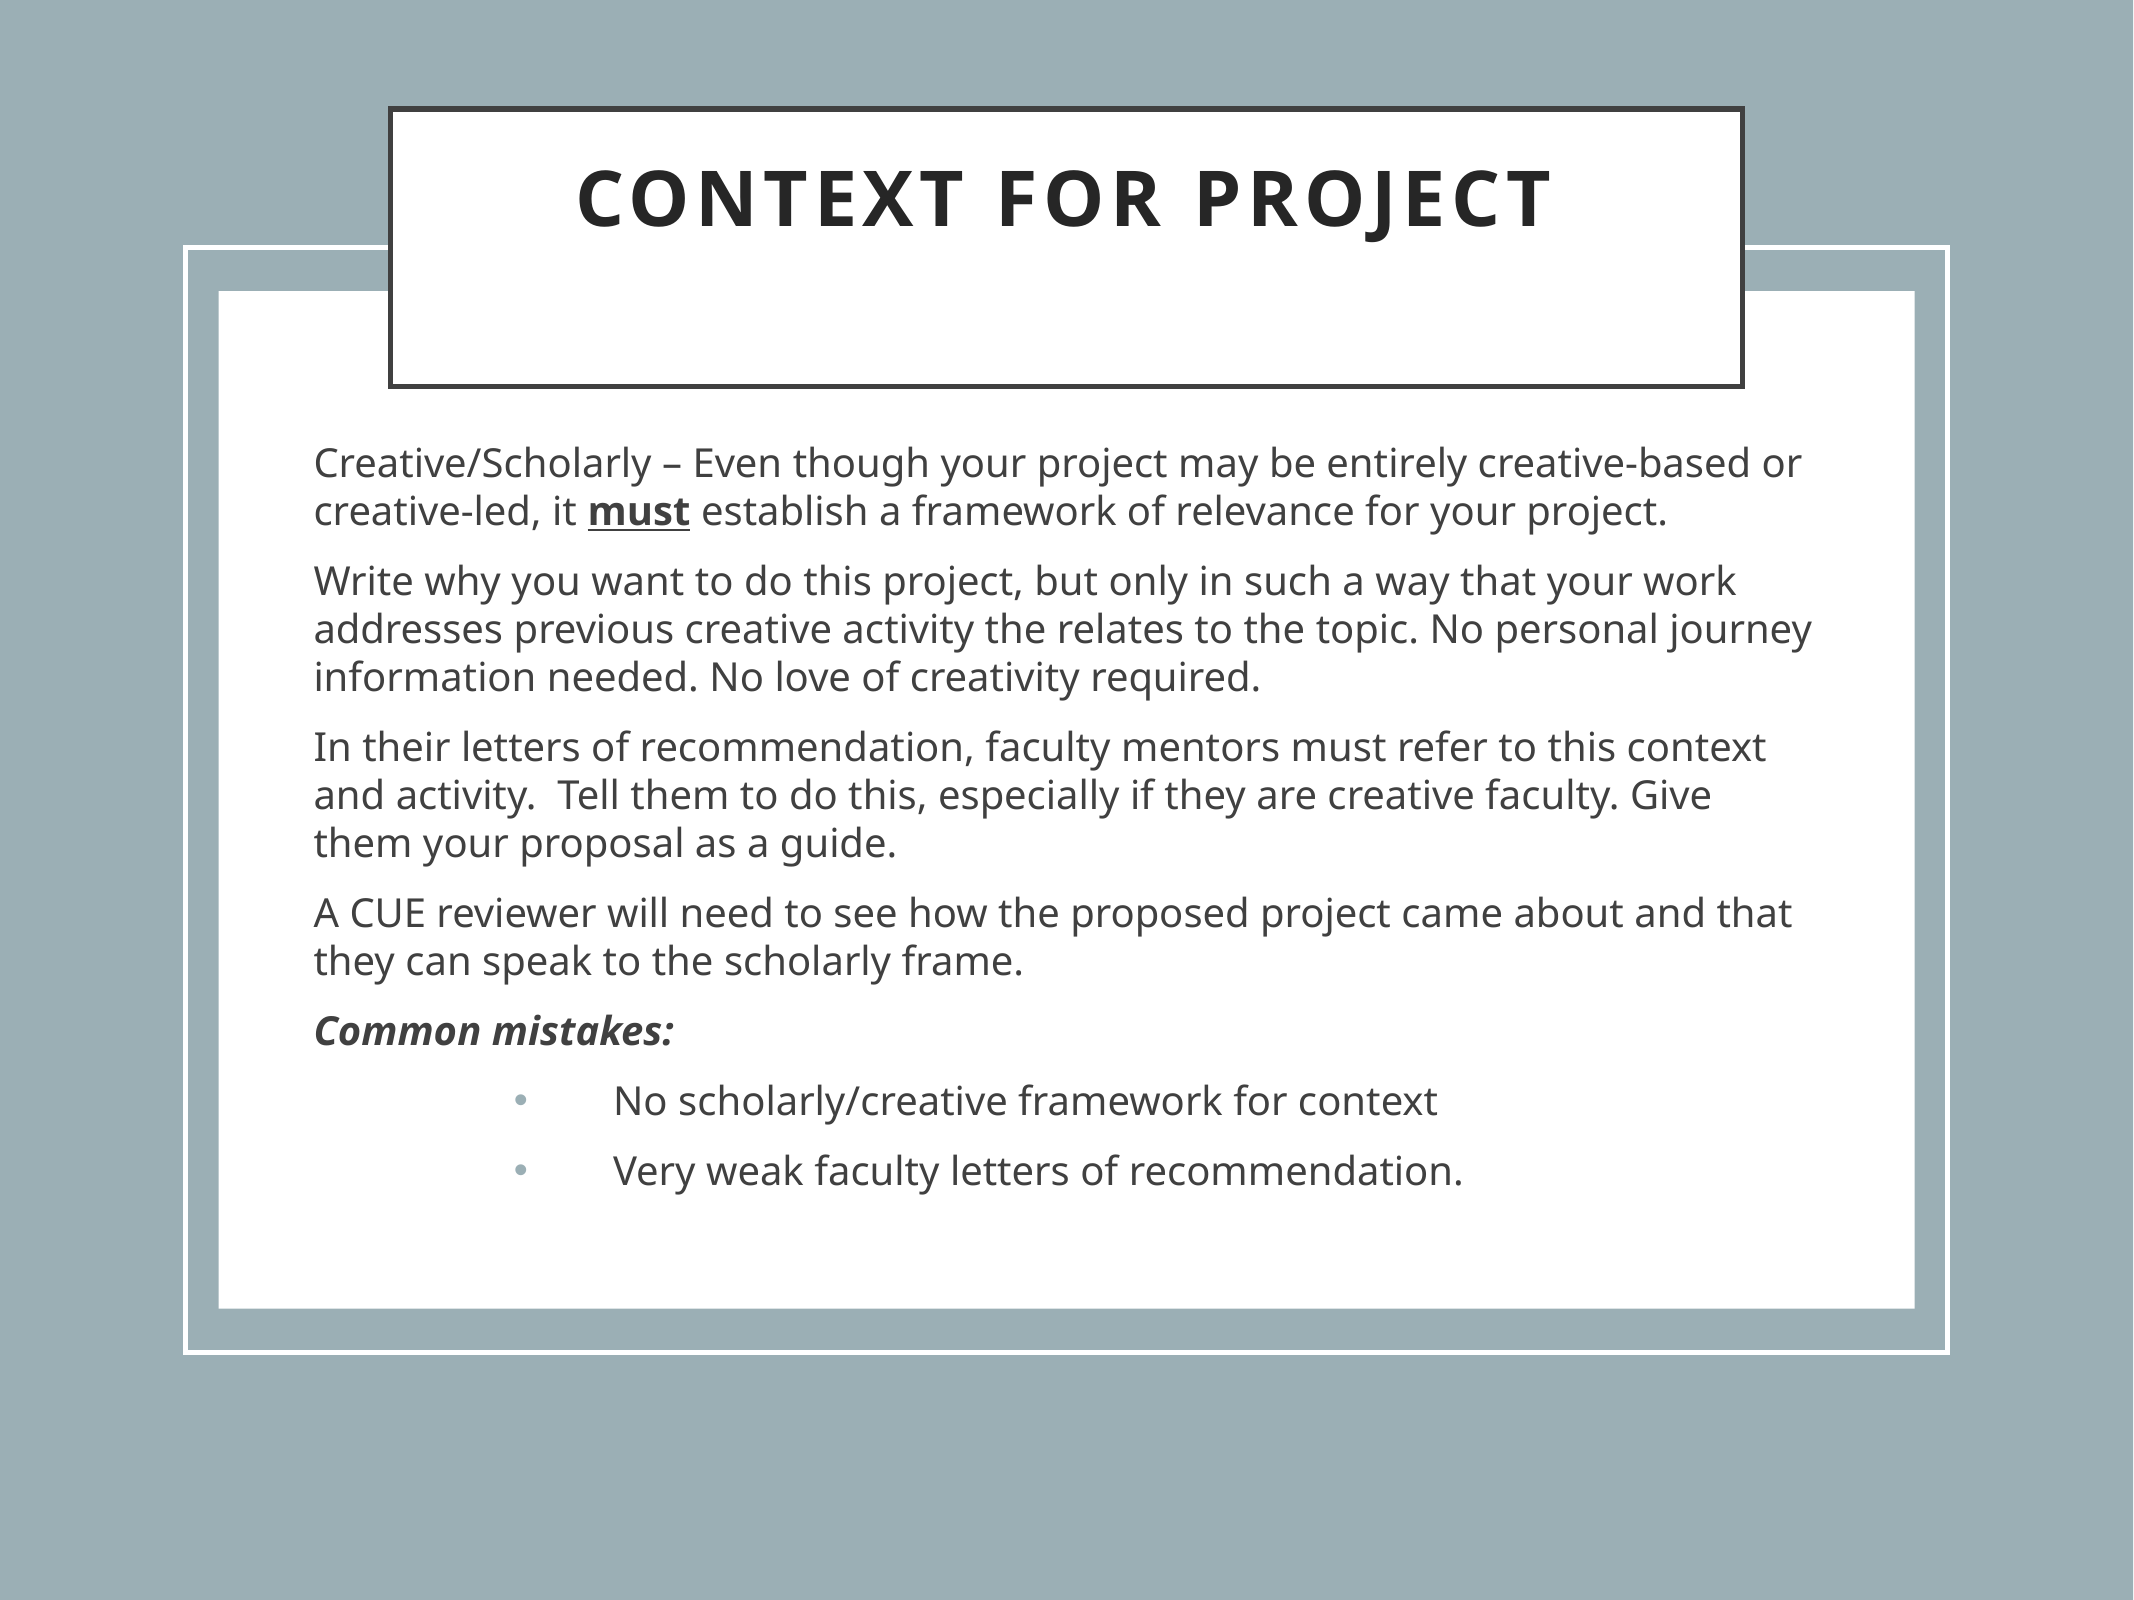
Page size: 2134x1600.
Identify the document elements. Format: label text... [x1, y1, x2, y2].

text_box [0, 0, 2134, 1600]
text_box [185, 246, 1948, 1353]
list Creative/Scholarly – Even though your project may be entirely creative-based or creative-led, it must establish a framework of relevance for your project. Write why you want to do this project, but only in such a way that your work addresses previous creative activity the relates to the topic. No personal journey information needed. No love of creativity required. In their letters of recommendation, faculty mentors must refer to this context and activity. Tell them to do this, especially if they are creative faculty. Give them your proposal as a guide. A CUE reviewer will need to see how the proposed project came about and that they can speak to the scholarly frame. Common mistakes: No scholarly/creative framework for context Very weak faculty letters of recommendation. [298, 430, 1835, 1207]
title Context for project [388, 106, 1745, 389]
